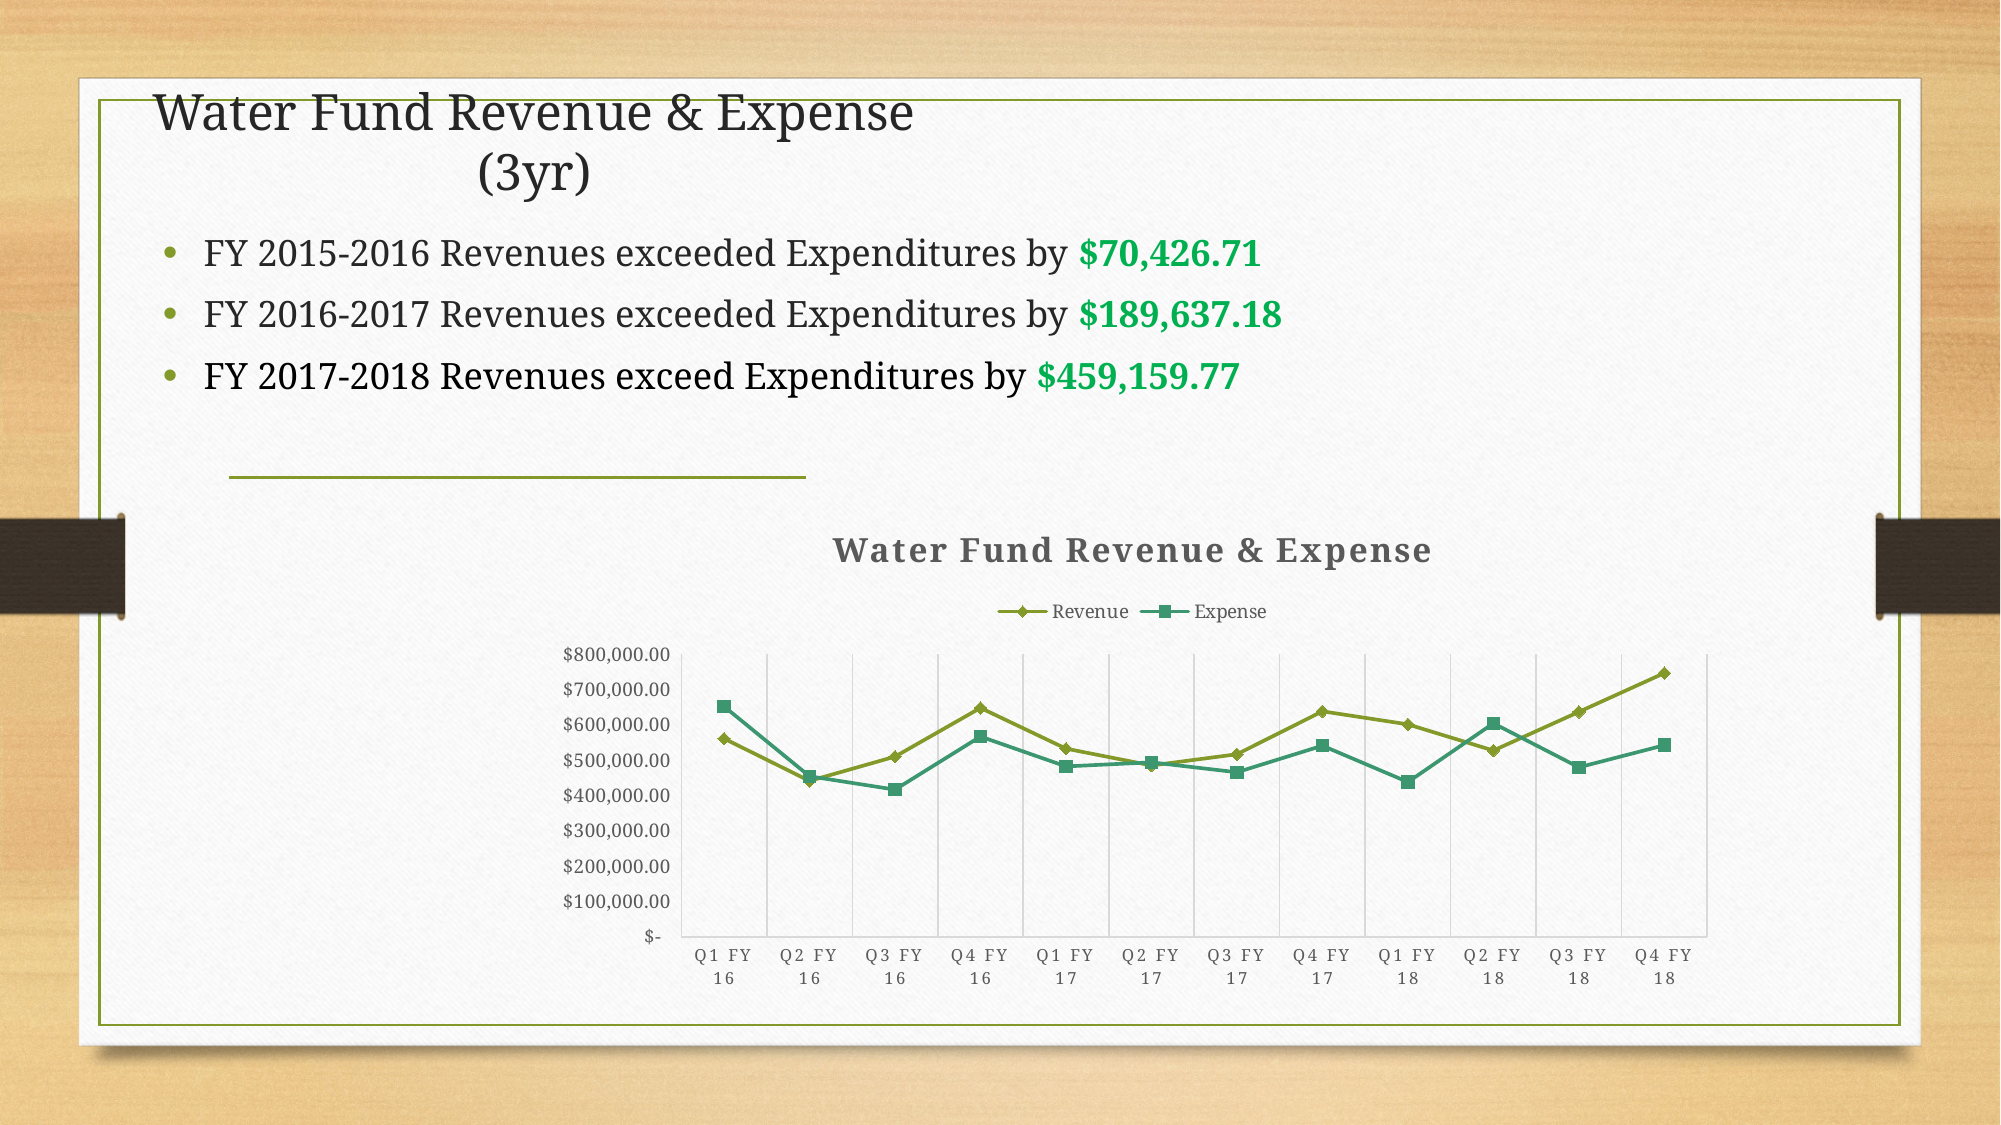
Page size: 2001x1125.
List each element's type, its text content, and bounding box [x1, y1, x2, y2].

chart [534, 499, 1732, 1000]
title Water Fund Revenue & Expense (3yr) [76, 118, 993, 208]
picture [0, 0, 2001, 1125]
list FY 2015-2016 Revenues exceeded Expenditures by $70,426.71 FY 2016-2017 Revenues exceeded Expenditures by $189,637.18 FY 2017-2018 Revenues exceed Expenditures by $459,159.77 [147, 222, 1418, 463]
